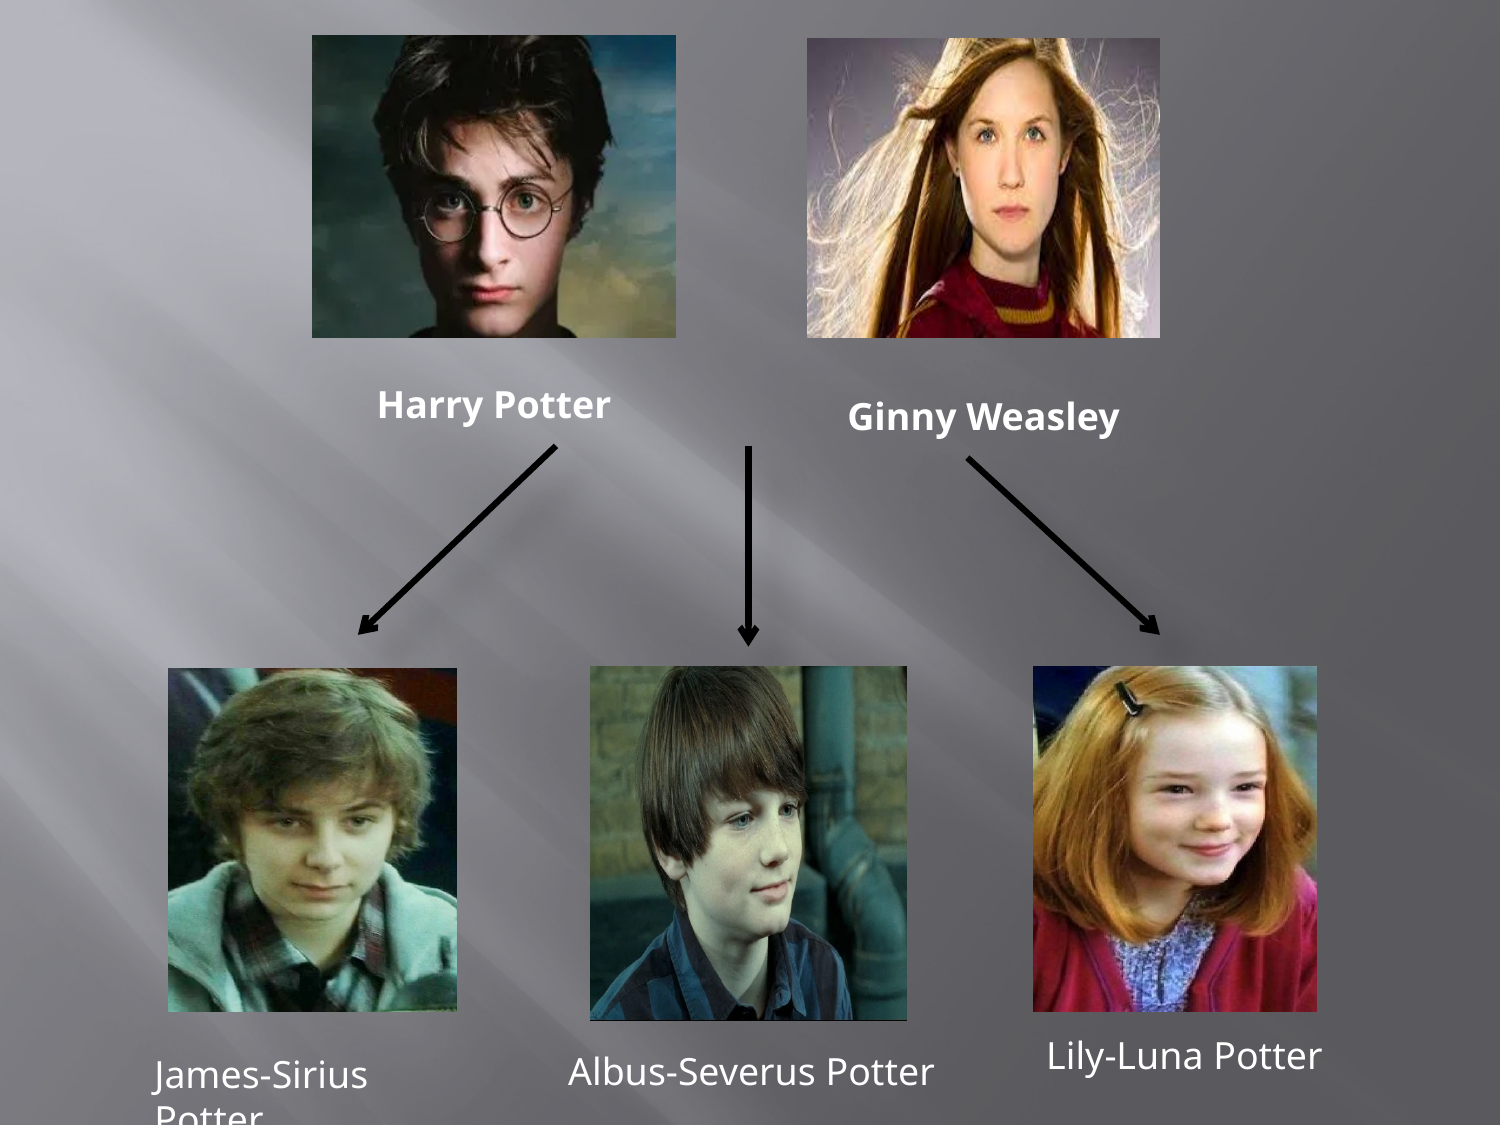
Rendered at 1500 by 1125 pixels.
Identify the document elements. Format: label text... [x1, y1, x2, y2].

picture [807, 37, 1161, 339]
text_box James-Sirius Potter [139, 1043, 487, 1125]
text_box Albus-Severus Potter [553, 1040, 961, 1101]
picture [590, 666, 907, 1022]
text_box Harry Potter [312, 373, 676, 434]
picture [312, 35, 676, 339]
text_box Lily-Luna Potter [1031, 1024, 1351, 1084]
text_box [967, 457, 1161, 636]
picture [168, 668, 458, 1012]
text_box Ginny Weasley [807, 385, 1160, 445]
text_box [357, 445, 557, 636]
picture [1033, 666, 1318, 1012]
